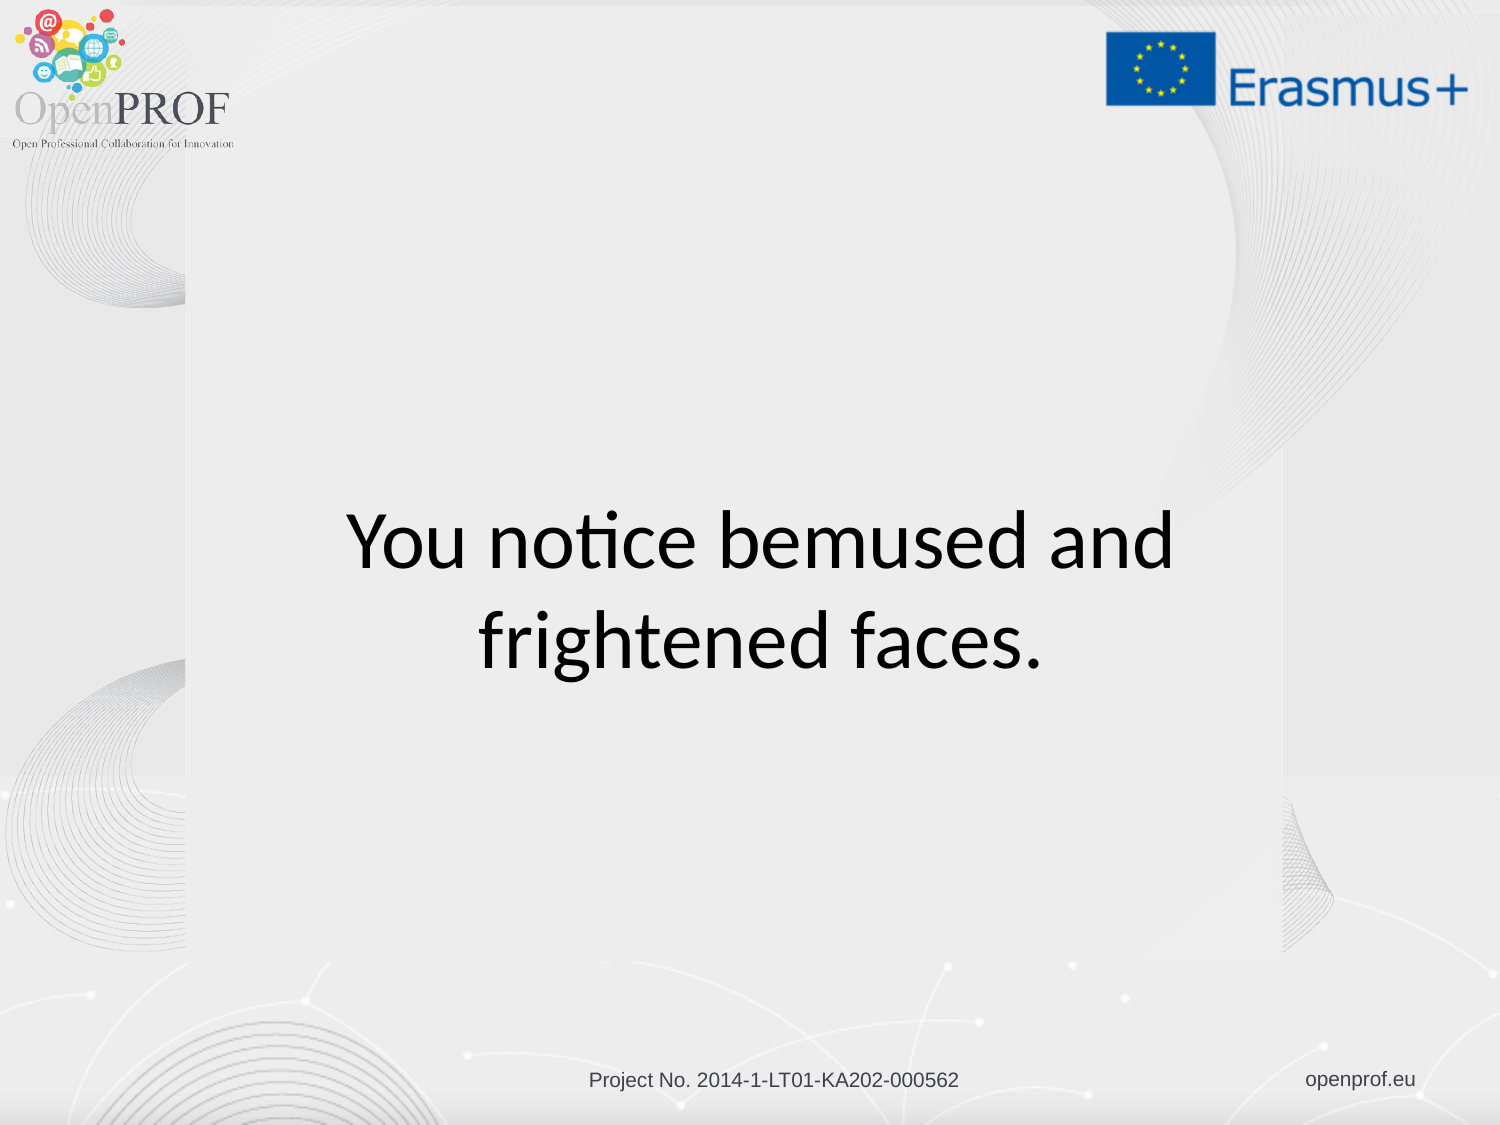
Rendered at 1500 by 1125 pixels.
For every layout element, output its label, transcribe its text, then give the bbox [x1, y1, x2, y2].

text_box You notice bemused and frightened faces. [194, 477, 1329, 675]
picture [0, 0, 1500, 1125]
